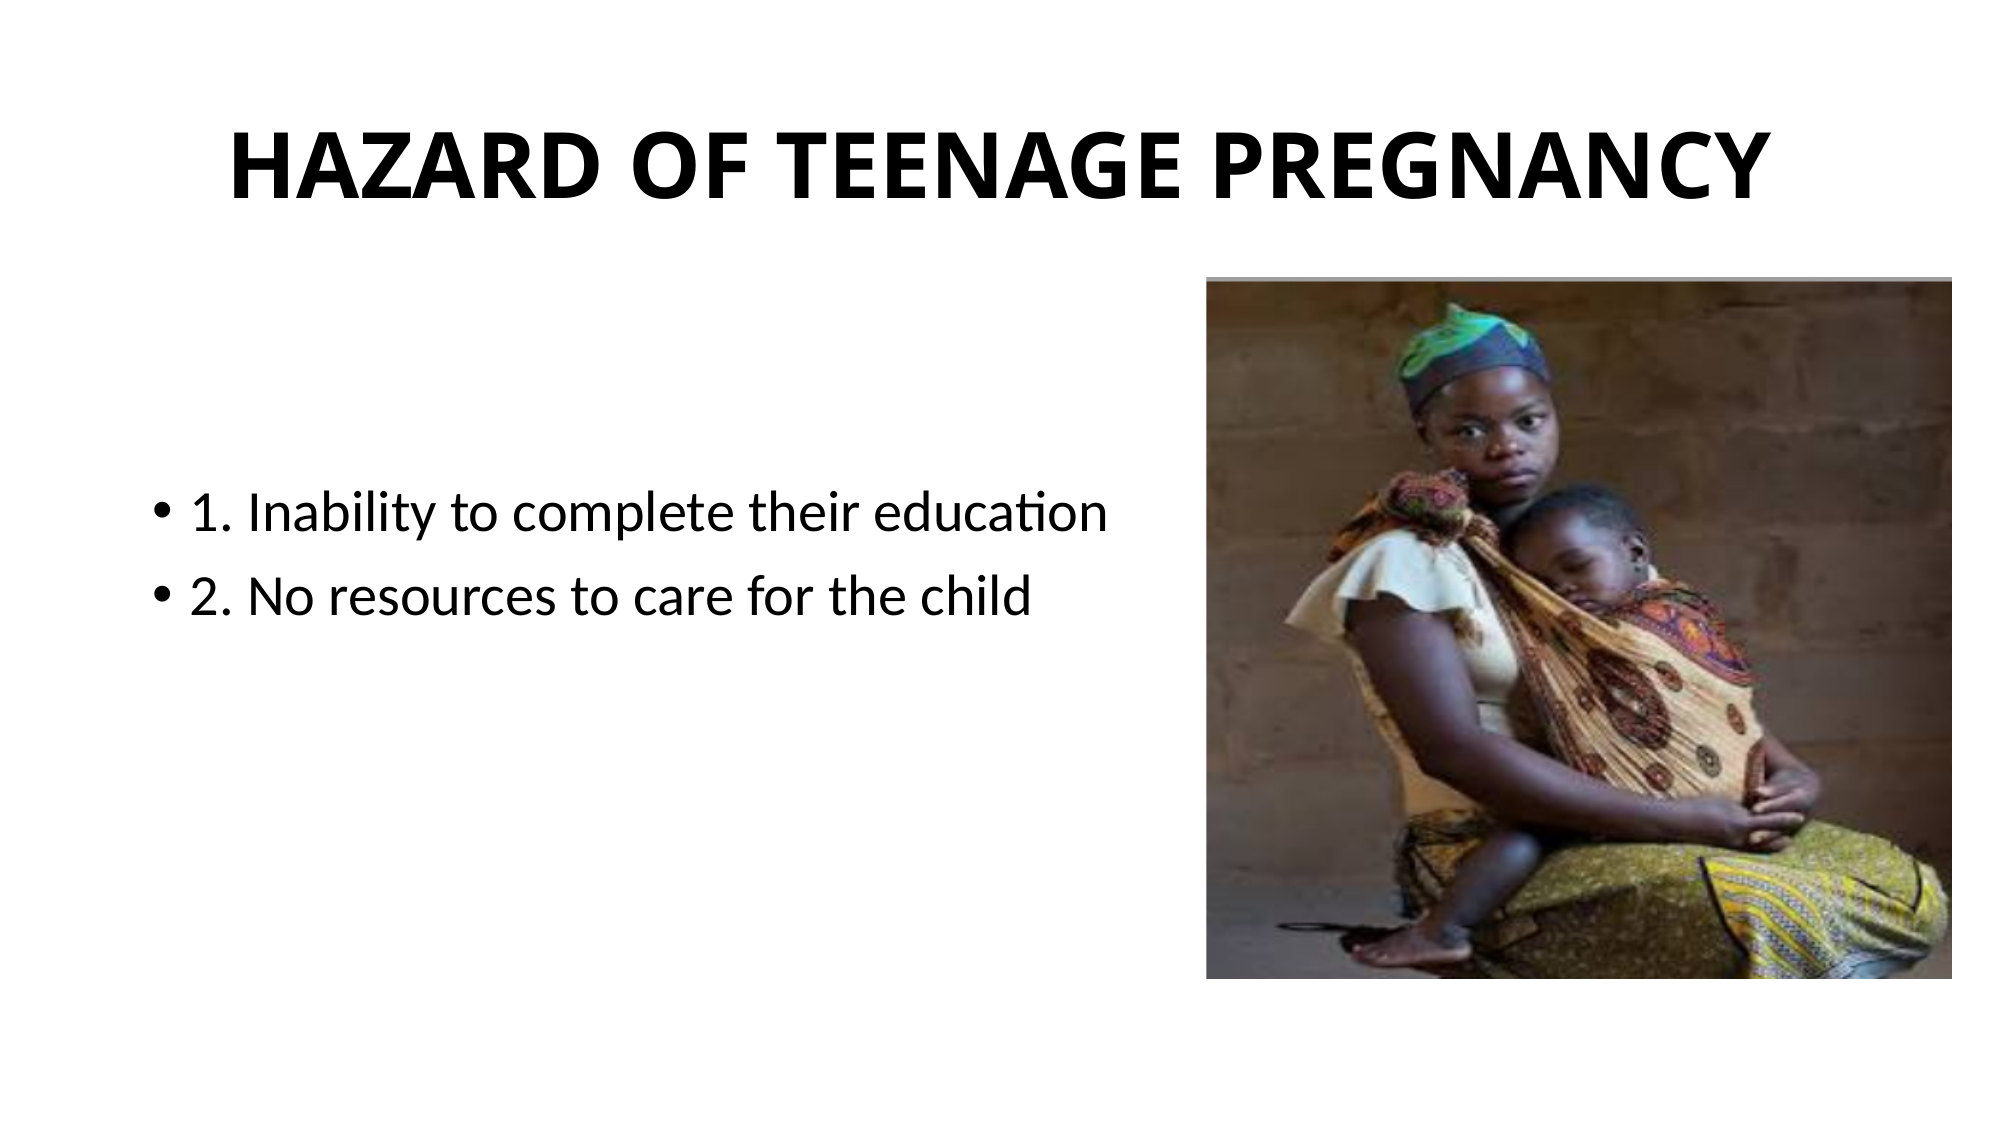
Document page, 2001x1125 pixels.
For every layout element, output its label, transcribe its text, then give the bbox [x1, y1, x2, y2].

list 1. Inability to complete their education 2. No resources to care for the child [137, 299, 1863, 1014]
title HAZARD OF TEENAGE PREGNANCY [137, 59, 1863, 278]
picture [1206, 277, 1952, 979]
